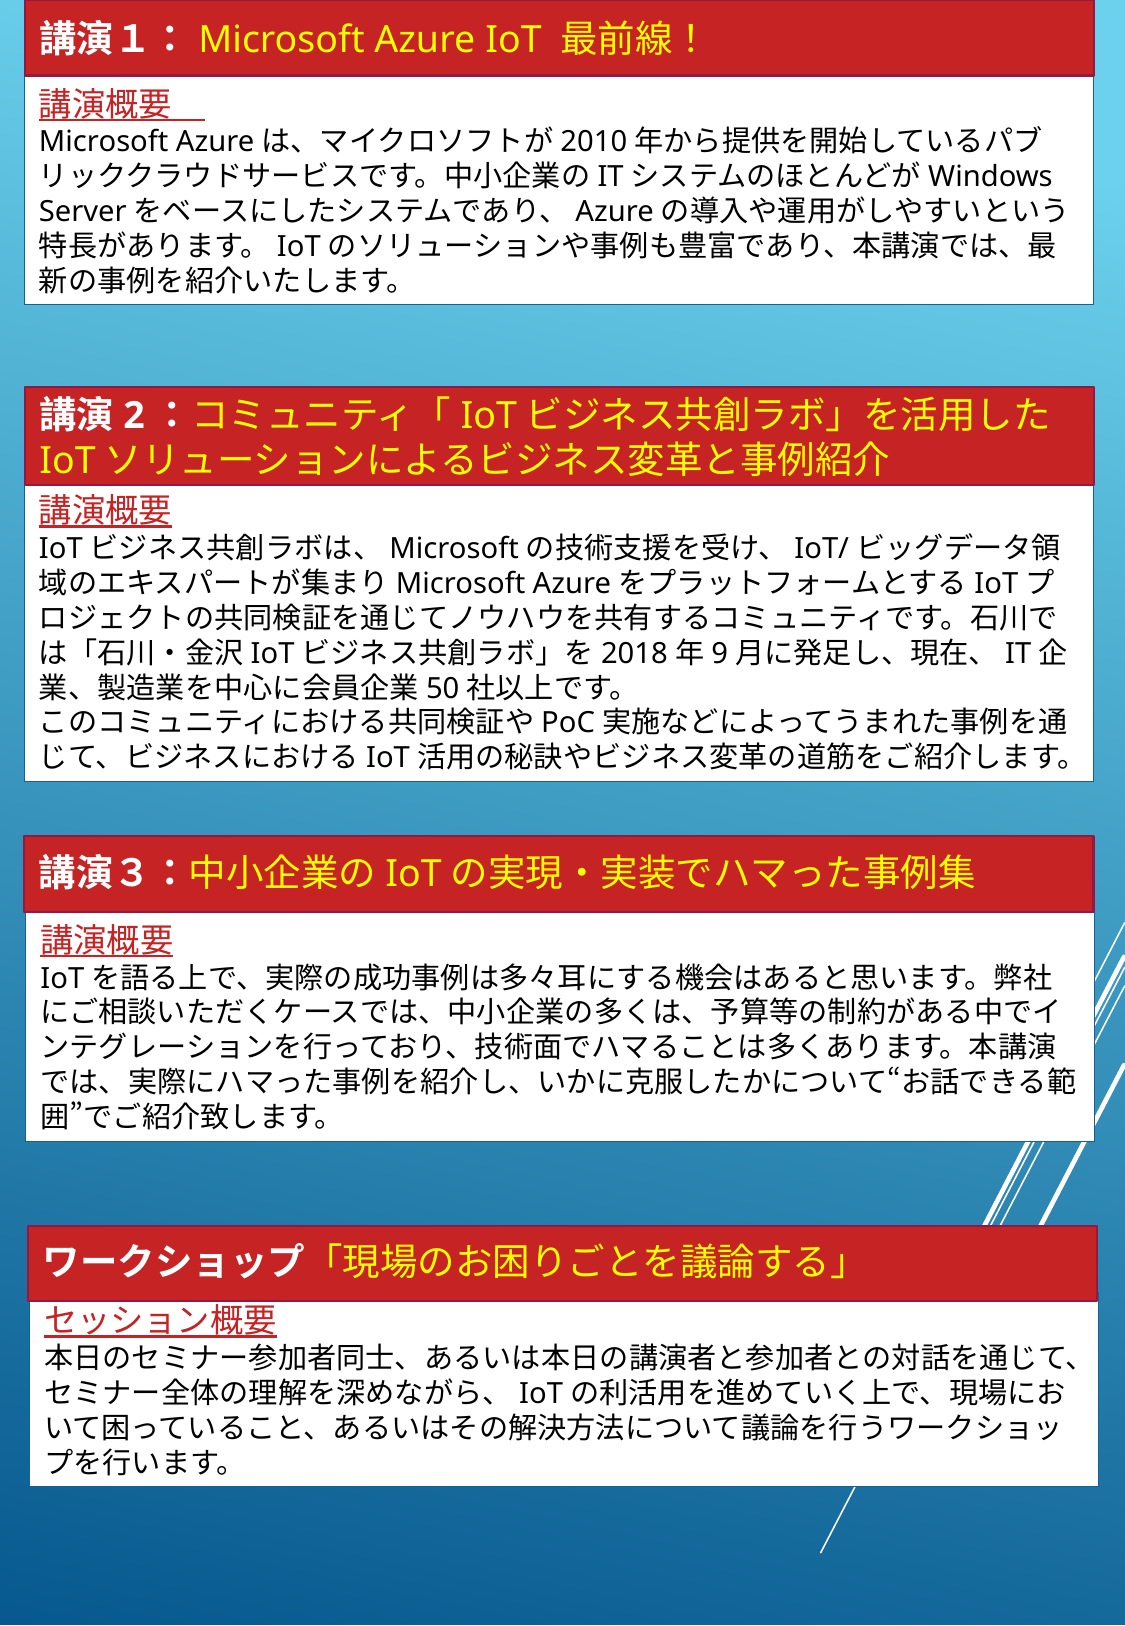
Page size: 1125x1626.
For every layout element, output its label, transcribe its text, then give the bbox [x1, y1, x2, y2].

text_box 講演概要 Microsoft Azureは、マイクロソフトが2010年から提供を開始しているパブリッククラウドサービスです。中小企業のITシステムのほとんどがWindows Serverをベースにしたシステムであり、Azureの導入や運用がしやすいという特長があります。IoTのソリューションや事例も豊富であり、本講演では、最新の事例を紹介いたします。 [24, 77, 1094, 305]
text_box セッション概要 本日のセミナー参加者同士、あるいは本日の講演者と参加者との対話を通じて、セミナー全体の理解を深めながら、IoTの利活用を進めていく上で、現場において困っていること、あるいはその解決方法について議論を行うワークショップを行います。 [29, 1292, 1099, 1487]
text_box 講演2：コミュニティ「IoTビジネス共創ラボ」を活用したIoTソリューションによるビジネス変革と事例紹介 [24, 386, 1095, 486]
text_box 講演３：中小企業のIoTの実現・実装でハマった事例集 [23, 835, 1095, 913]
text_box 講演概要 IoTビジネス共創ラボは、Microsoftの技術支援を受け、IoT/ビッグデータ領域のエキスパートが集まりMicrosoft AzureをプラットフォームとするIoTプロジェクトの共同検証を通じてノウハウを共有するコミュニティです。石川では「石川・金沢IoTビジネス共創ラボ」を2018年9月に発足し、現在、IT企業、製造業を中心に会員企業50社以上です。 このコミュニティにおける共同検証やPoC実施などによってうまれた事例を通じて、ビジネスにおけるIoT活用の秘訣やビジネス変革の道筋をご紹介します。 [24, 486, 1094, 782]
text_box 講演概要 IoTを語る上で、実際の成功事例は多々耳にする機会はあると思います。弊社にご相談いただくケースでは、中小企業の多くは、予算等の制約がある中でインテグレーションを行っており、技術面でハマることは多くあります。本講演では、実際にハマった事例を紹介し、いかに克服したかについて“お話できる範囲”でご紹介致します。 [25, 913, 1095, 1142]
text_box 講演１：Microsoft Azure IoT 最前線！ [24, 0, 1095, 77]
text_box ワークショップ「現場のお困りごとを議論する」 [27, 1225, 1098, 1302]
